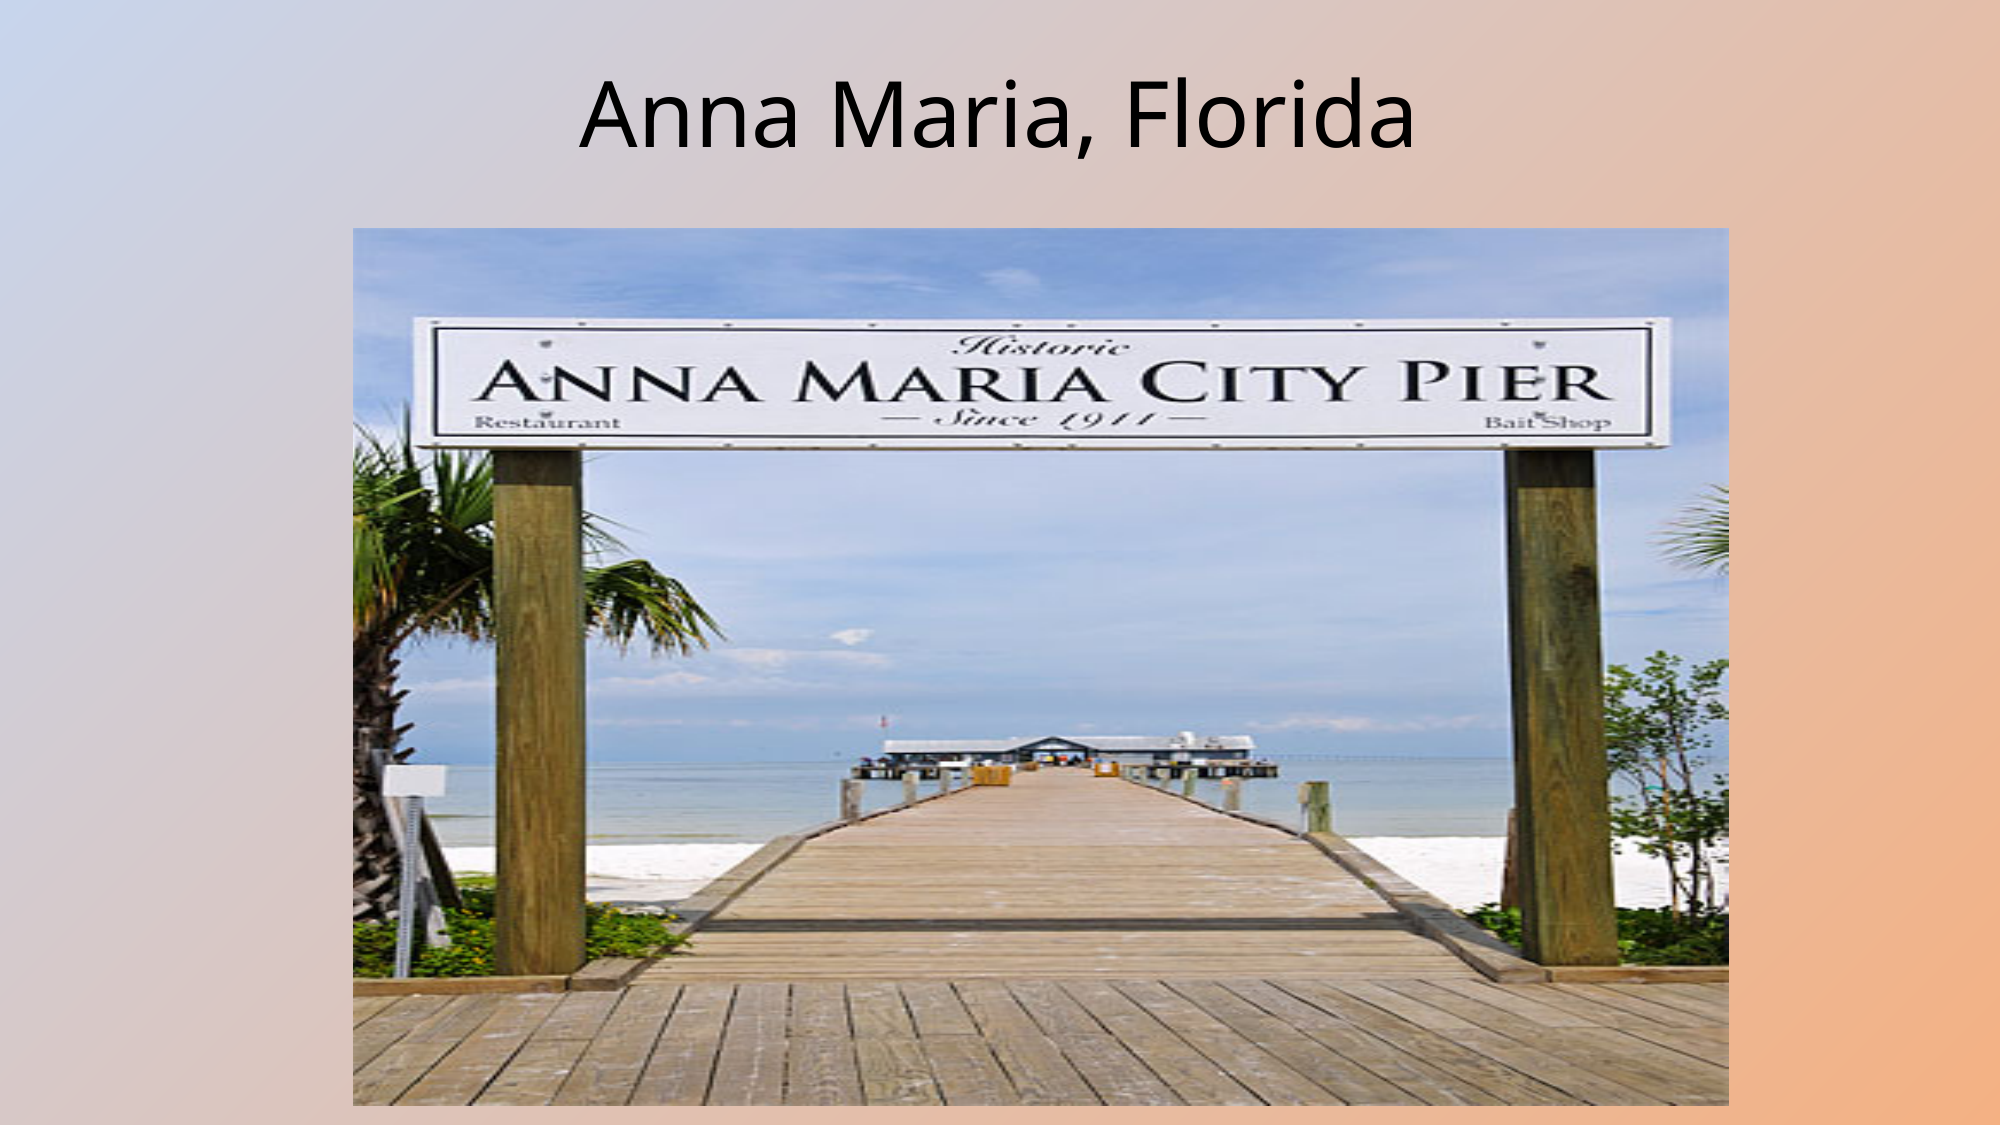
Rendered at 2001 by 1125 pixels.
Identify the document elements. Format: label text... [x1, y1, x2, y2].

picture [353, 228, 1729, 1106]
title Anna Maria, Florida [137, 59, 1863, 175]
